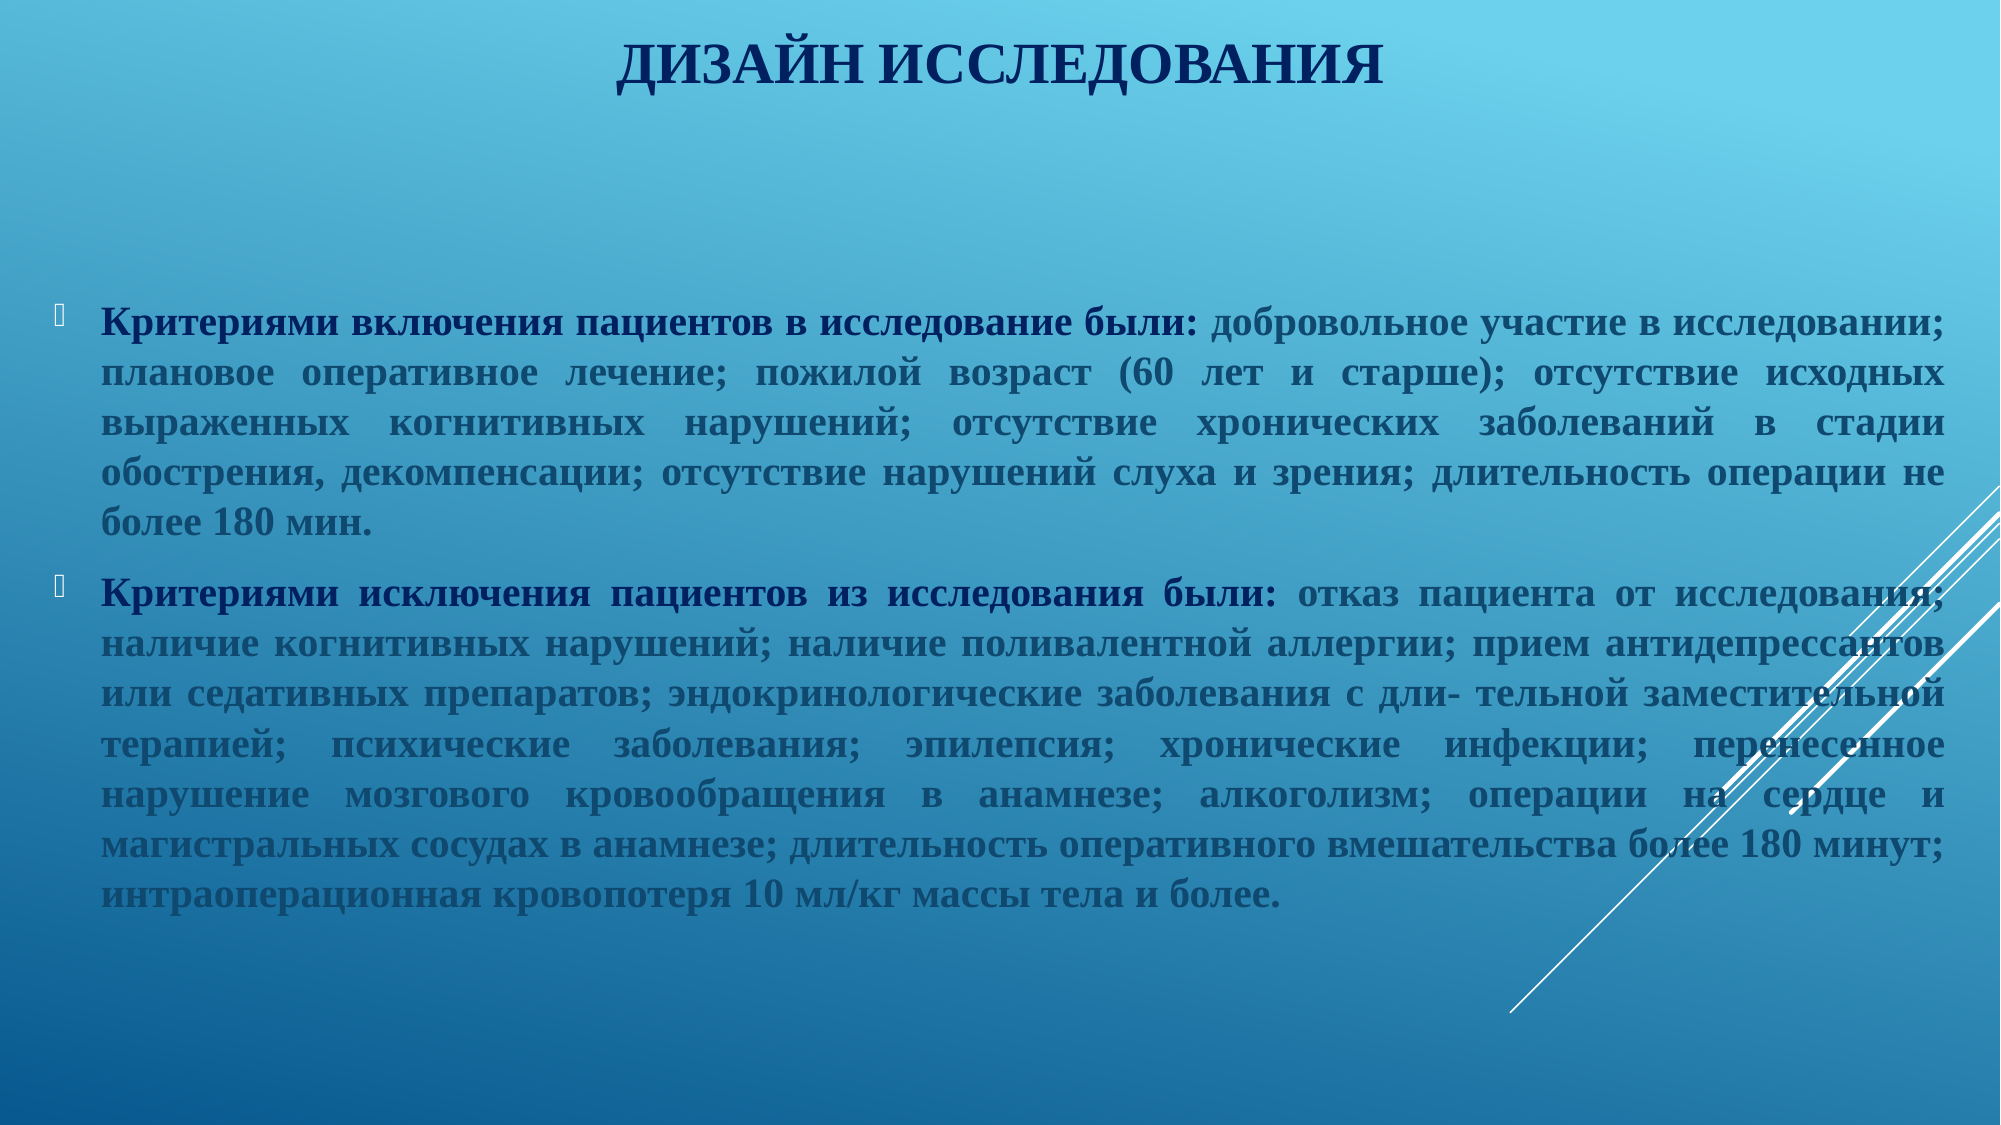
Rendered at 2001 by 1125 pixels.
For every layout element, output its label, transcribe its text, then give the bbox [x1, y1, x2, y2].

title ДИЗАЙН ИССЛЕДОВАНИЯ [137, 0, 1863, 119]
list Критериями включения пациентов в исследование были: добровольное участие в исследовании; плановое оперативное лечение; пожилой возраст (60 лет и старше); отсутствие исходных выраженных когнитивных нарушений; отсутствие хронических заболеваний в стадии обострения, декомпенсации; отсутствие нарушений слуха и зрения; длительность операции не более 180 мин. Критериями исключения пациентов из исследования были: отказ пациента от исследования; наличие когнитивных нарушений; наличие поливалентной аллергии; прием антидепрессантов или седативных препаратов; эндокринологические заболевания с дли- тельной заместительной терапией; психические заболевания; эпилепсия; хронические инфекции; перенесенное нарушение мозгового кровообращения в анамнезе; алкоголизм; операции на сердце и магистральных сосудах в анамнезе; длительность оперативного вмешательства более 180 минут; интраоперационная кровопотеря 10 мл/кг массы тела и более. [39, 119, 1961, 1090]
